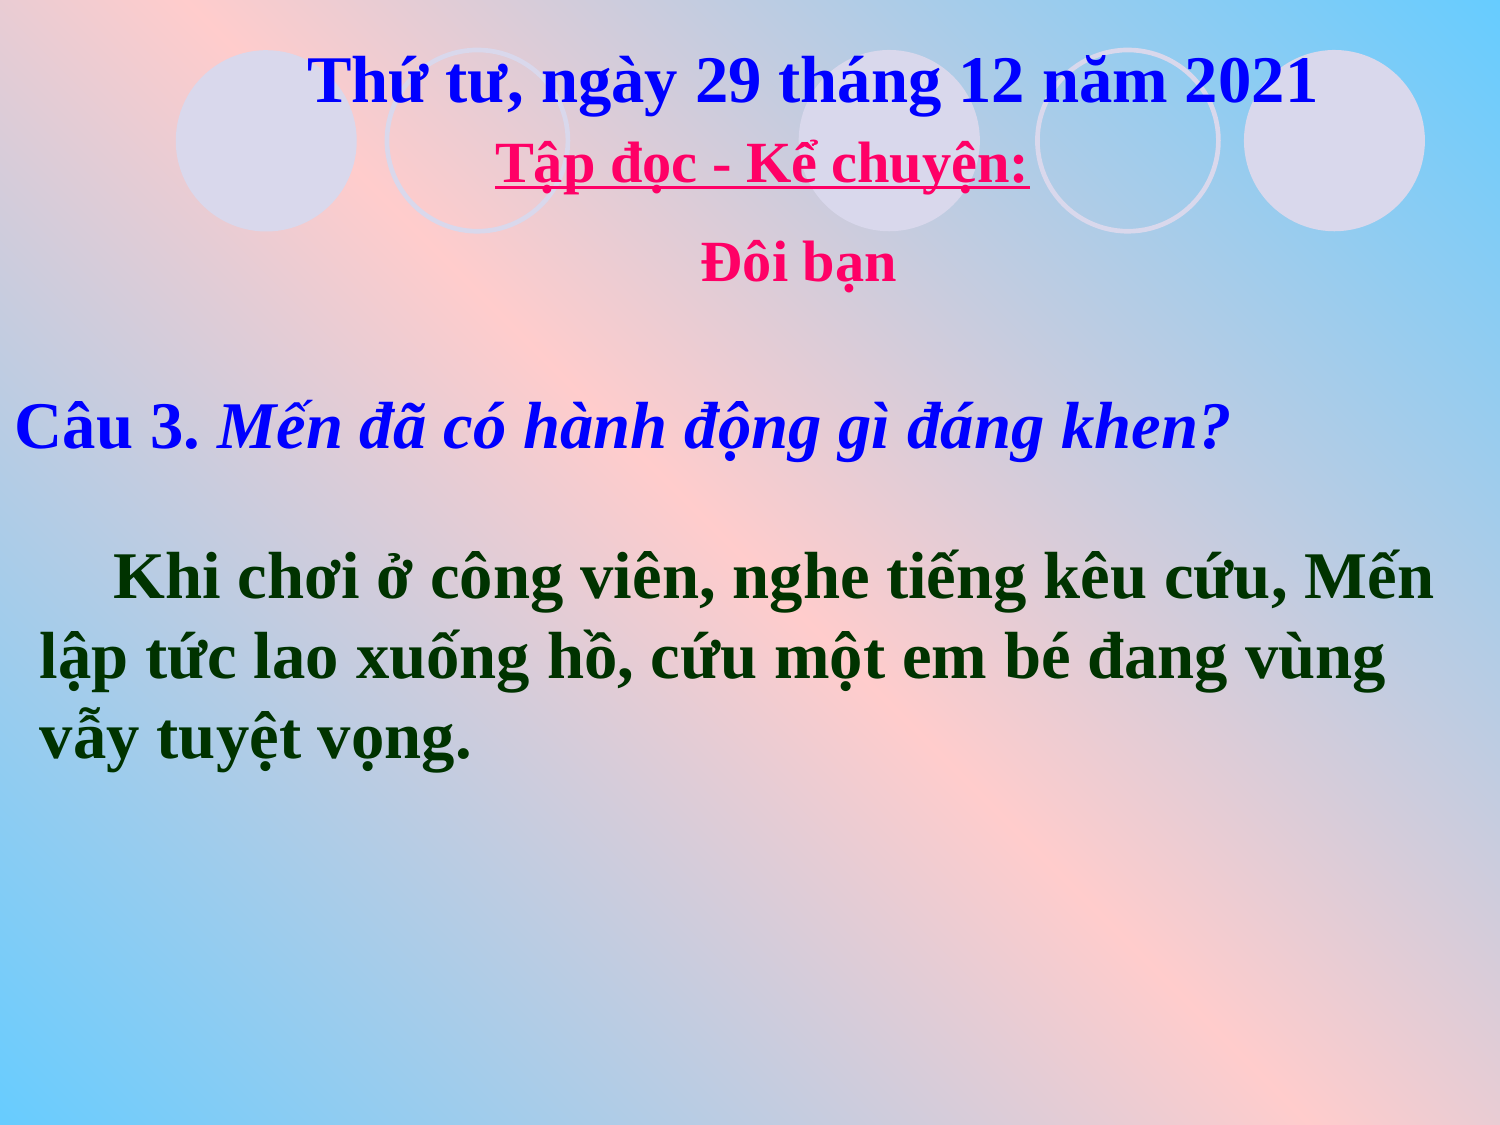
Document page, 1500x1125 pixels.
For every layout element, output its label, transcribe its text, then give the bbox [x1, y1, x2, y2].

text_box Thứ tư, ngày 29 tháng 12 năm 2021 [226, 28, 1402, 124]
text_box Tập đọc - Kể chuyện: Đôi bạn [342, 124, 1256, 301]
text_box Câu 3. Mến đã có hành động gì đáng khen? [0, 375, 1500, 575]
text_box Khi chơi ở công viên, nghe tiếng kêu cứu, Mến lập tức lao xuống hồ, cứu một em bé đang vùng vẫy tuyệt vọng. [24, 524, 1475, 838]
